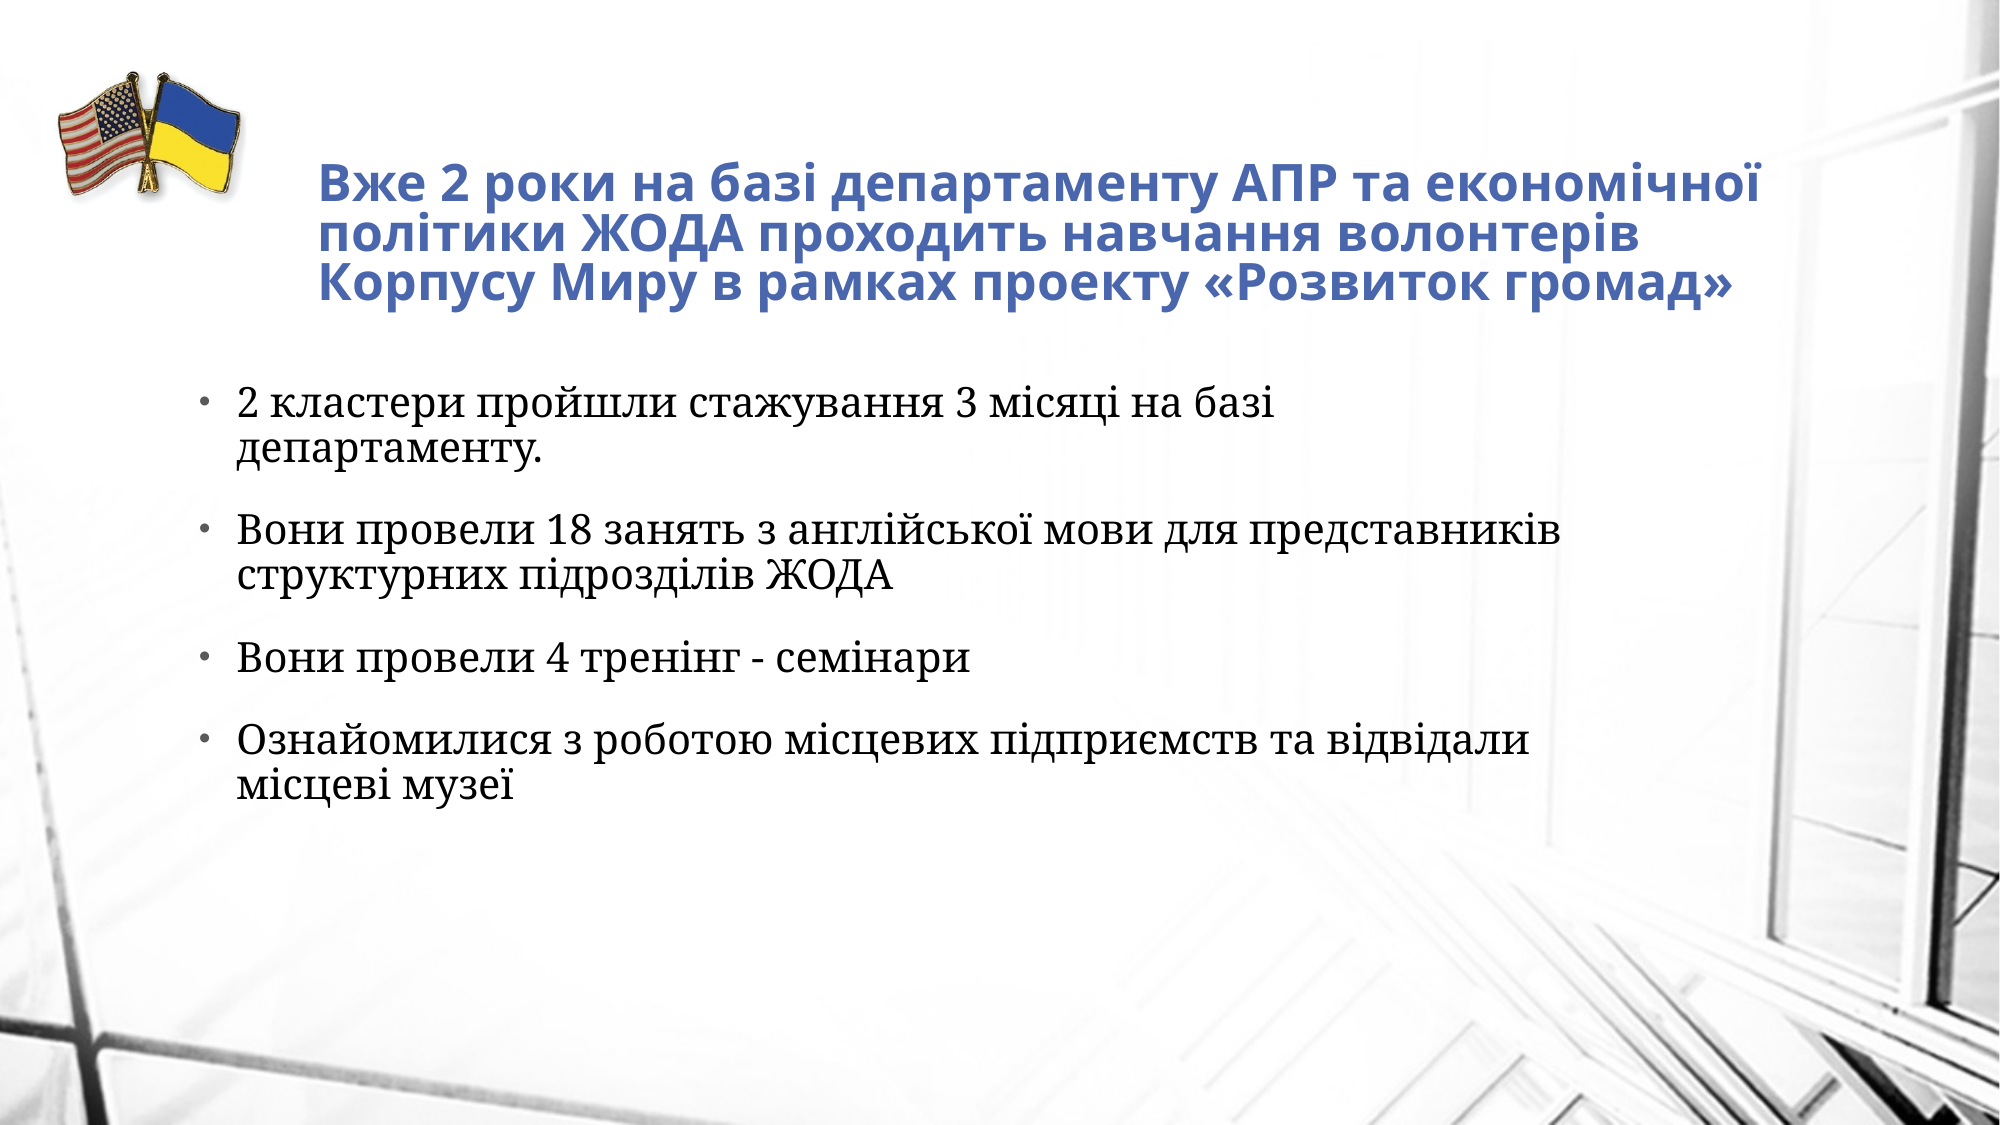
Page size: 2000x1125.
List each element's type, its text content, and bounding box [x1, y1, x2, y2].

picture [0, 0, 2000, 1125]
title Вже 2 роки на базі департаменту АПР та економічної політики ЖОДА проходить навчання волонтерів Корпусу Миру в рамках проекту «Розвиток громад» [302, 143, 1790, 319]
list 2 кластери пройшли стажування 3 місяці на базі департаменту. Вони провели 18 занять з англійської мови для представників структурних підрозділів ЖОДА Вони провели 4 тренінг - семінари Ознайомилися з роботою місцевих підприємств та відвідали місцеві музеї [176, 373, 1602, 1061]
